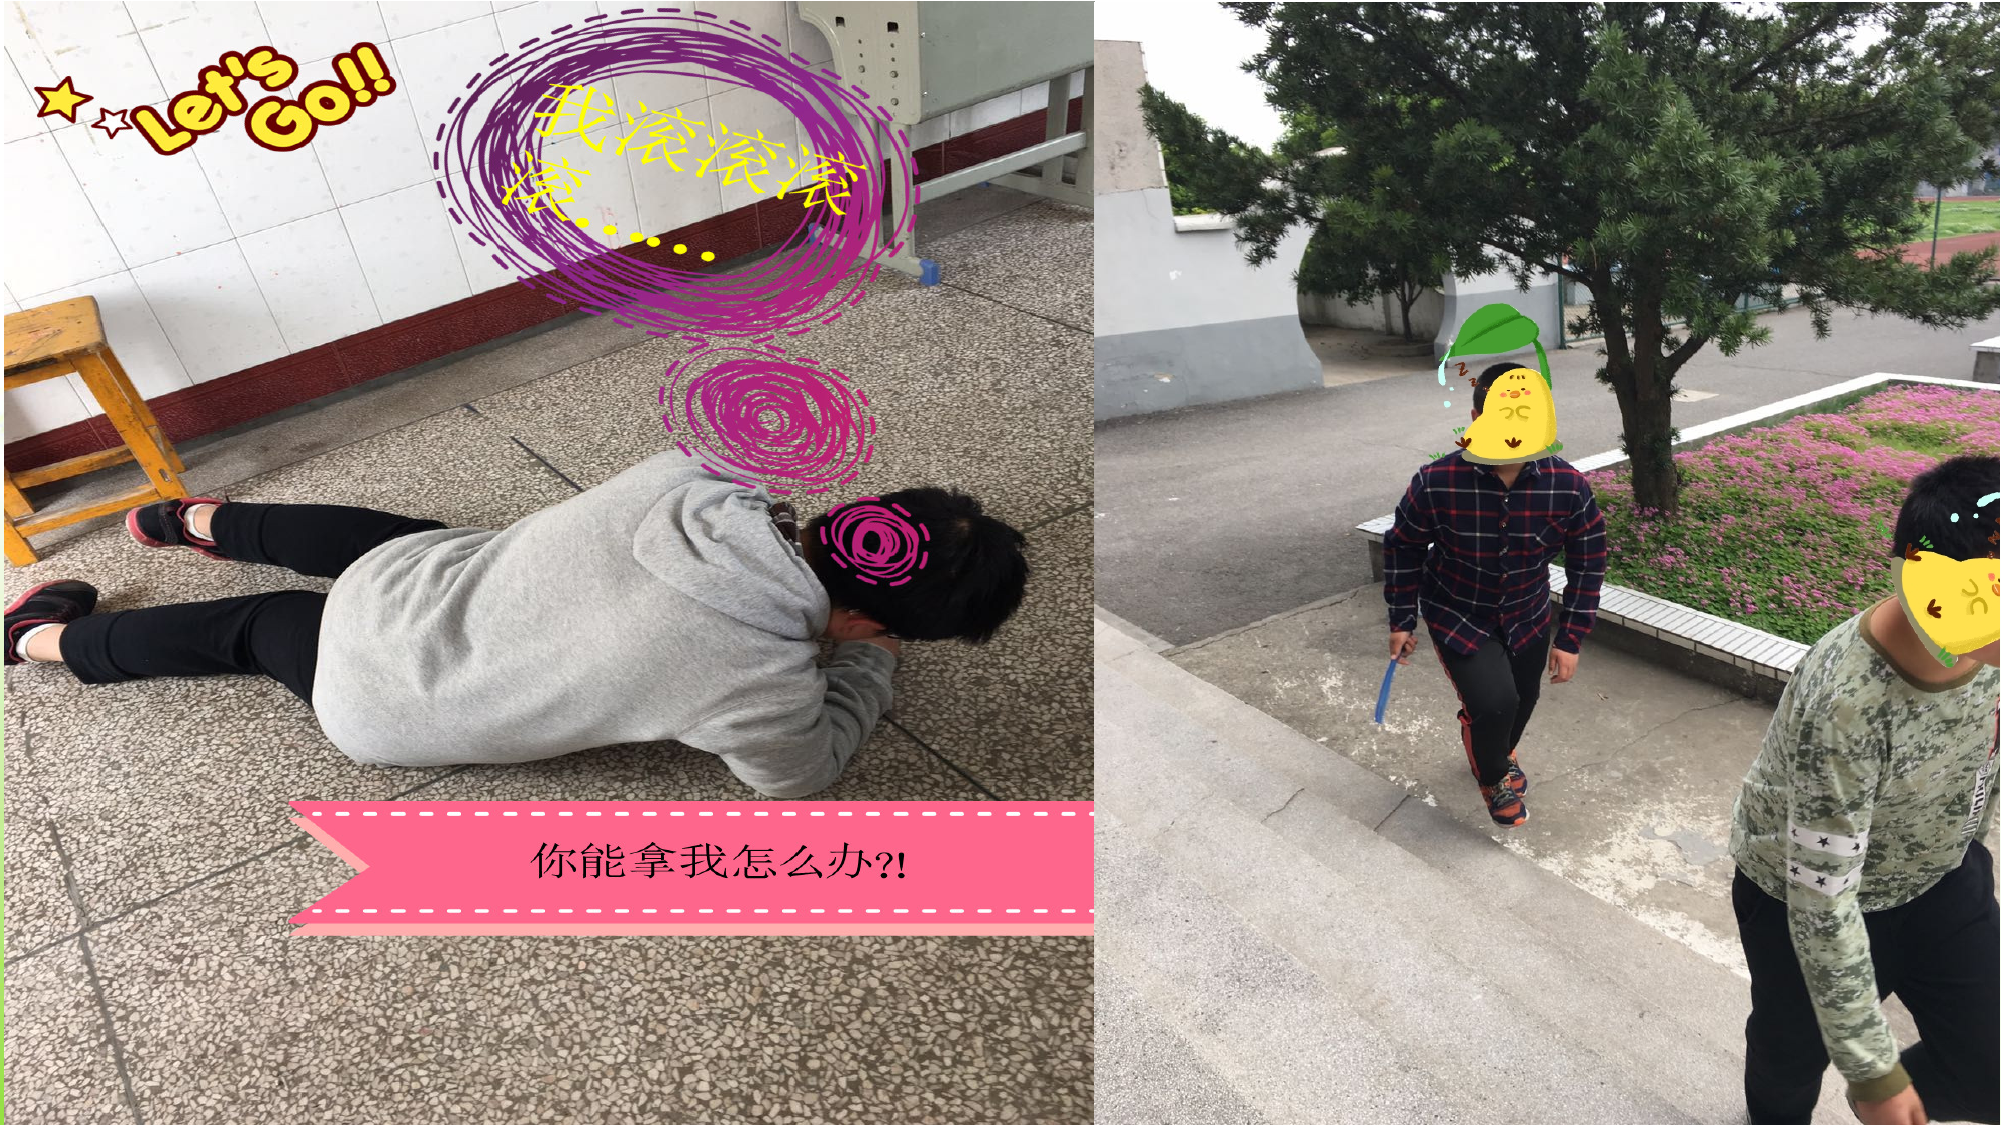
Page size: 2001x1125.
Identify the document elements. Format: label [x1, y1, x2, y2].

list [4, 1, 1095, 1125]
picture [0, 0, 2001, 1125]
